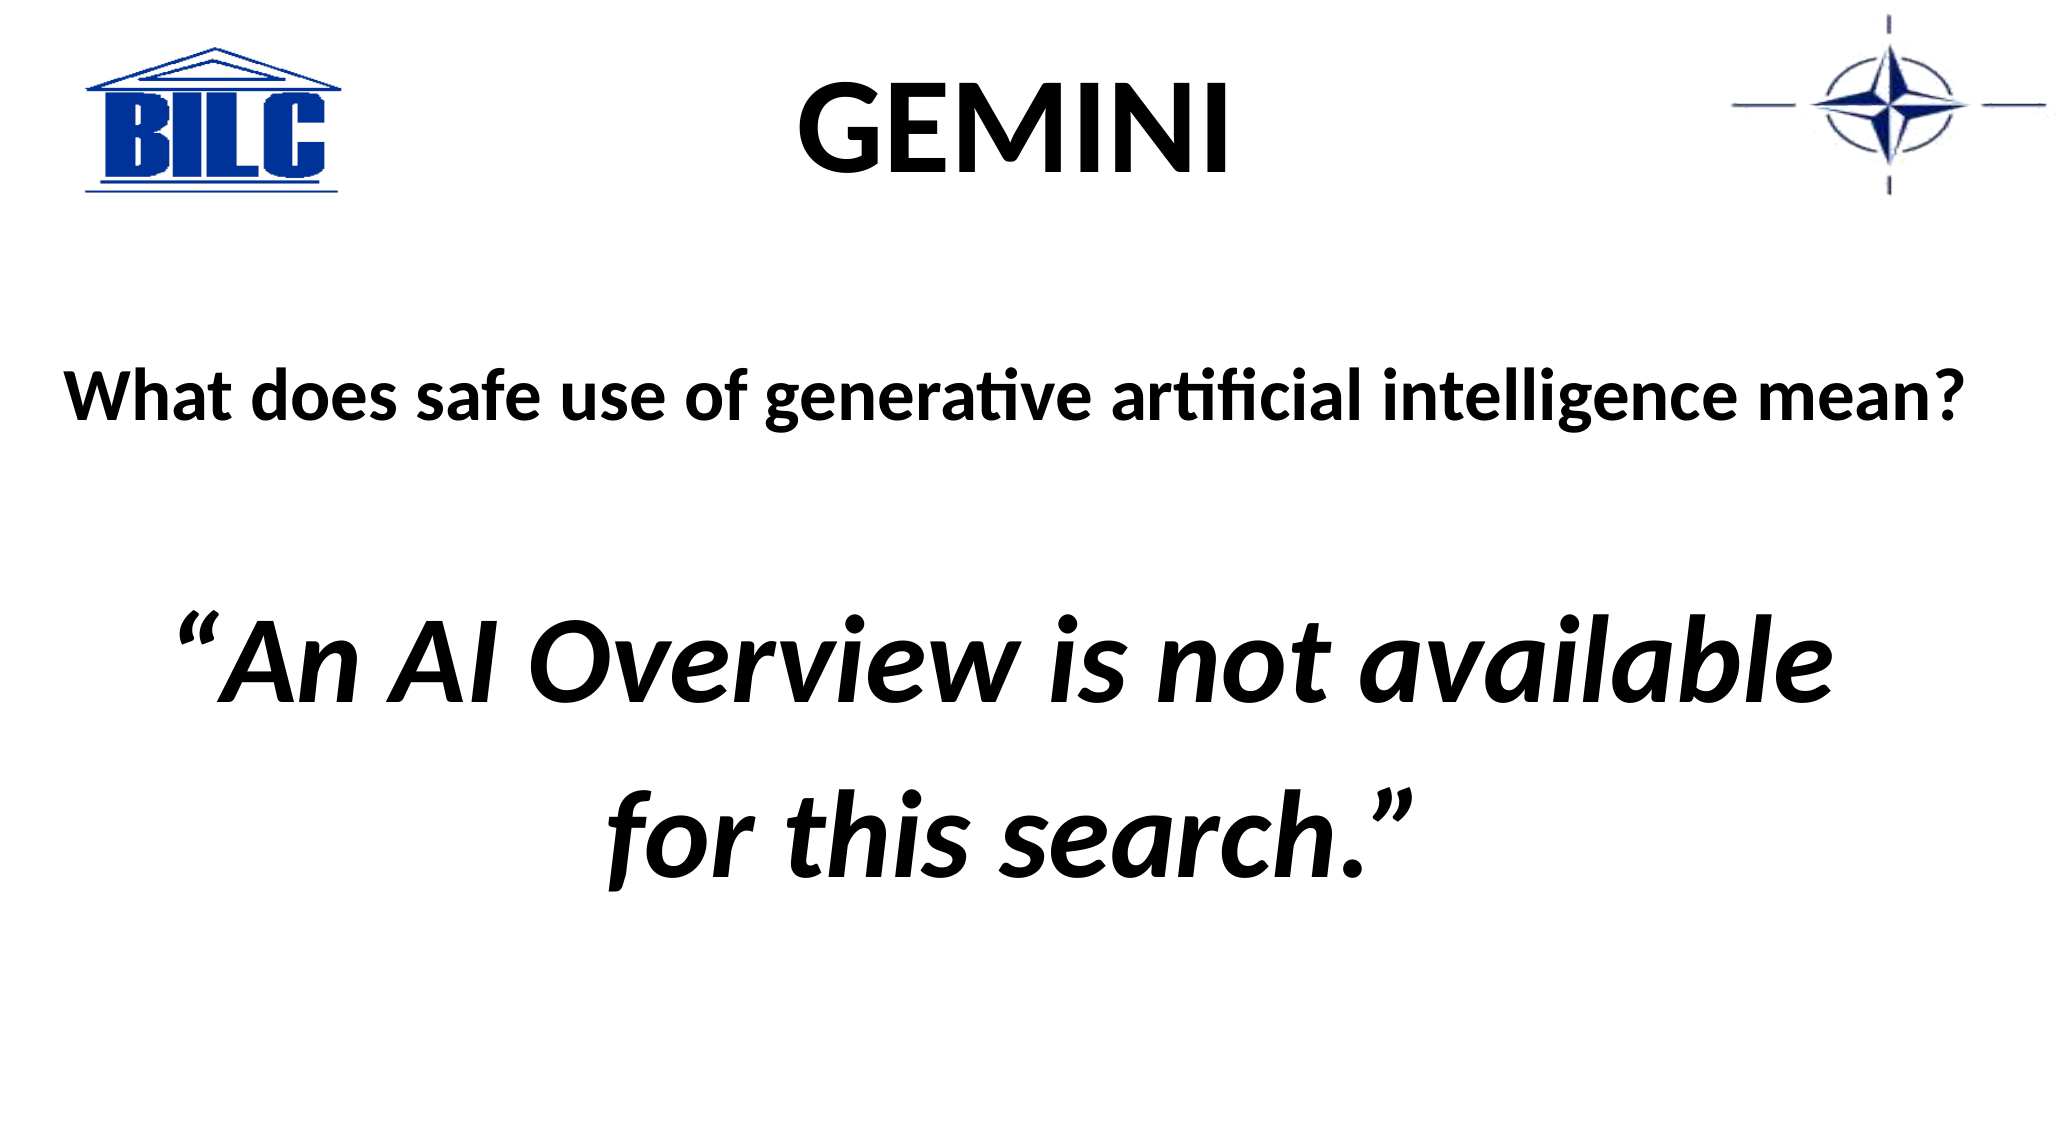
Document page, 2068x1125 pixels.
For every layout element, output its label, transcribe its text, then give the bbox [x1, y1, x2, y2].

list What does safe use of generative artificial intelligence mean? “An AI Overview is not available for this search.” [29, 338, 2003, 1047]
picture [1707, 7, 2068, 207]
picture [82, 45, 345, 195]
title GEMINI [513, 78, 1518, 219]
